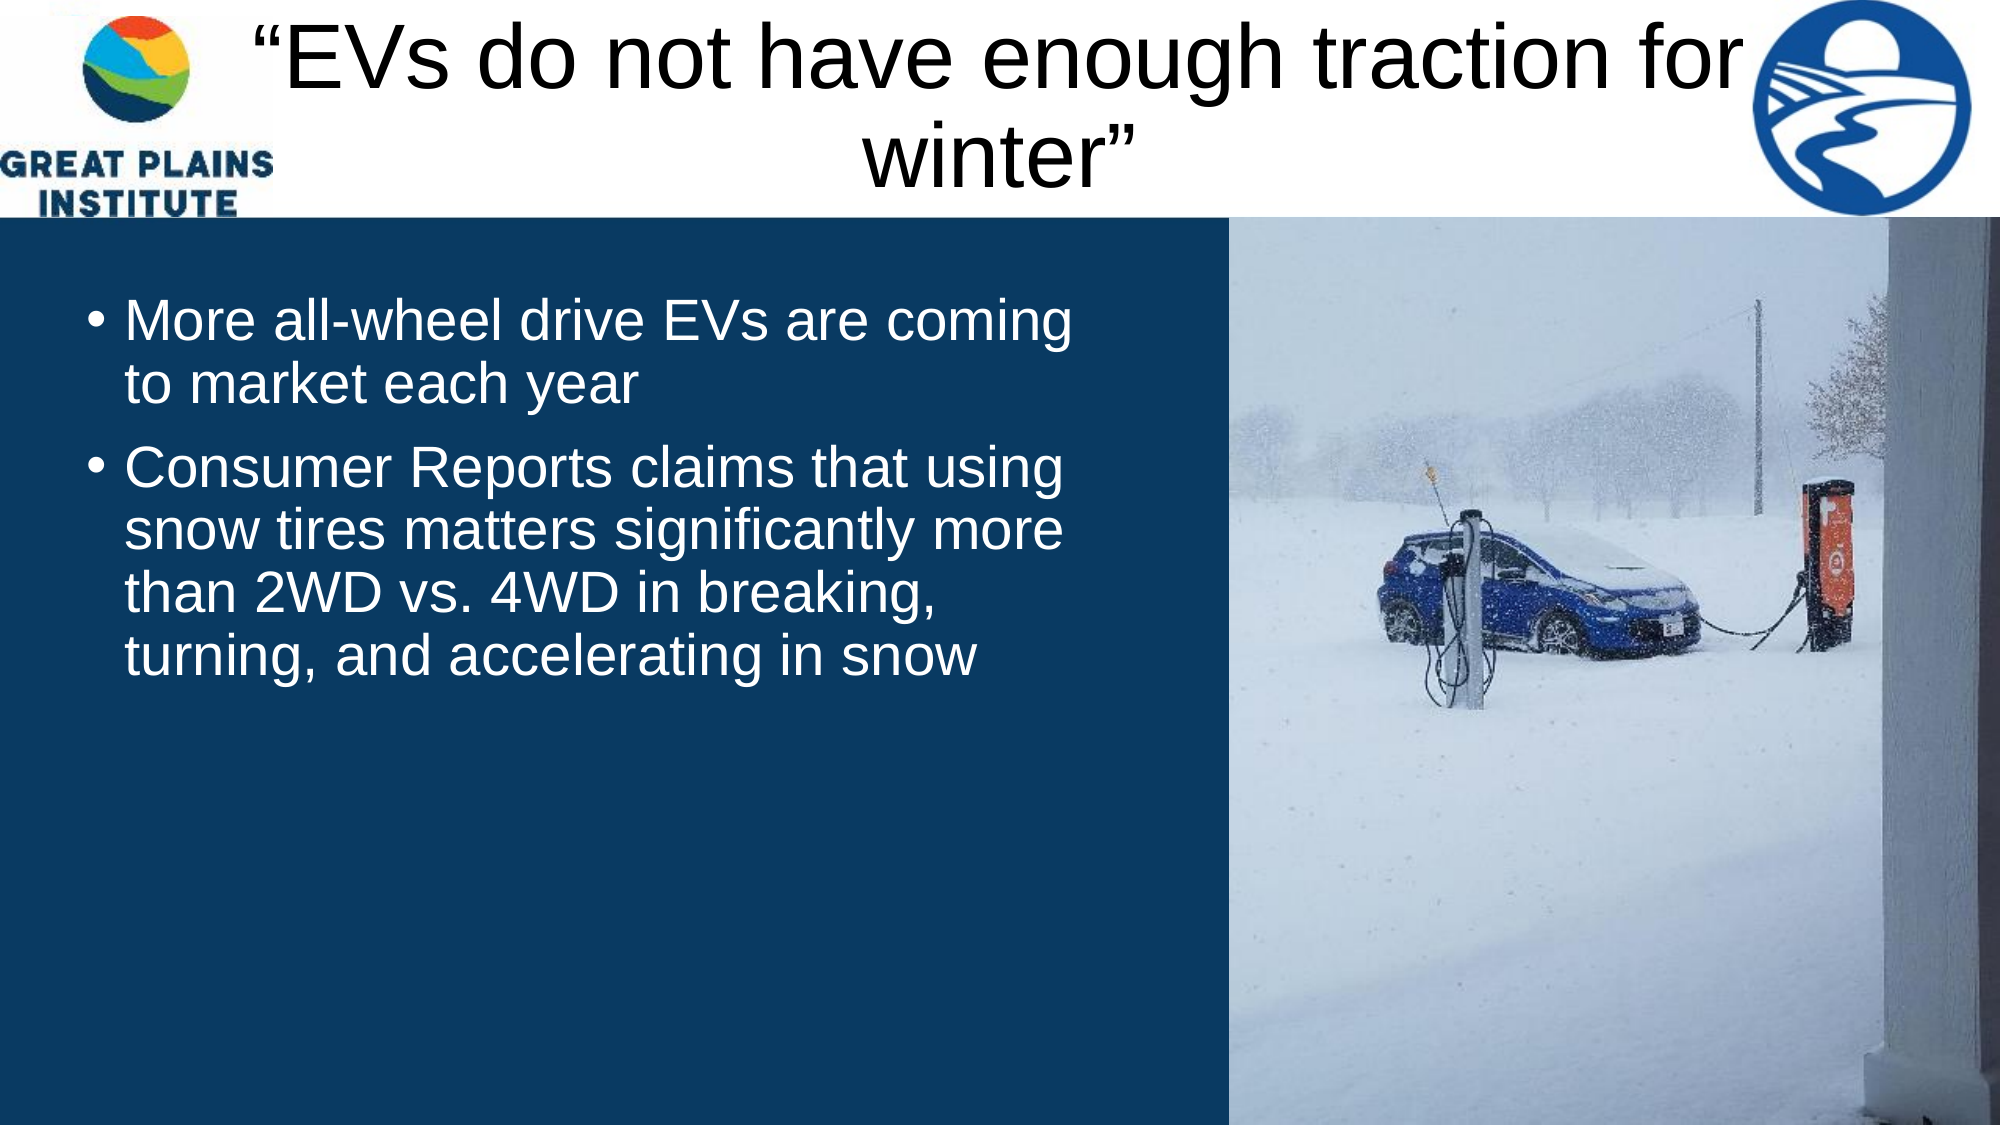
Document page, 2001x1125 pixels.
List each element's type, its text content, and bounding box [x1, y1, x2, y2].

list More all-wheel drive EVs are coming to market each year Consumer Reports claims that using snow tires matters significantly more than 2WD vs. 4WD in breaking, turning, and accelerating in snow [72, 282, 1140, 911]
picture [0, 0, 2000, 1125]
title “EVs do not have enough traction for winter” [137, 0, 1863, 218]
